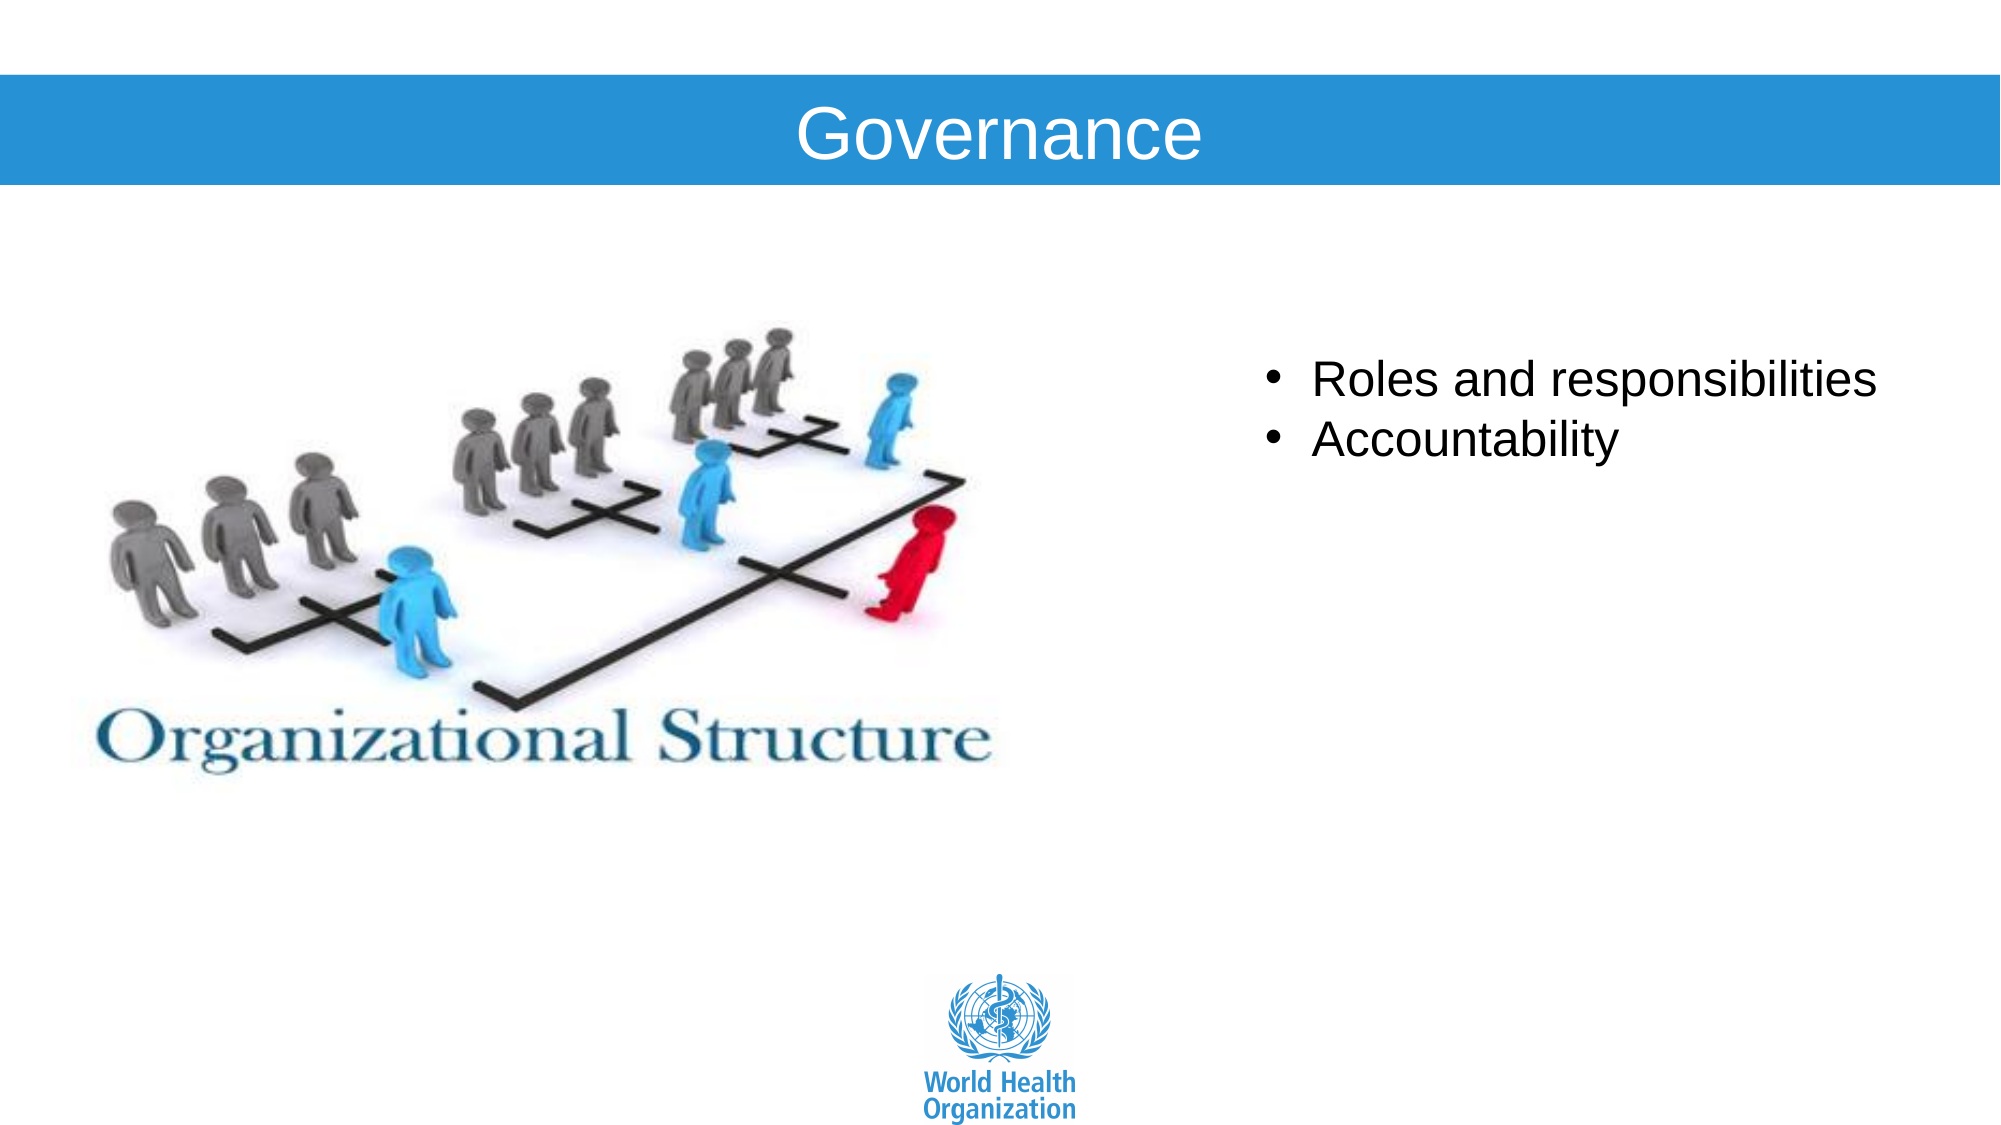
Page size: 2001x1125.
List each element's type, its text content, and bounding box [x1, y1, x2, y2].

picture [71, 320, 1016, 793]
text_box Governance [0, 74, 2000, 185]
text_box Roles and responsibilities Accountability [1250, 338, 1910, 579]
picture [924, 974, 1075, 1125]
